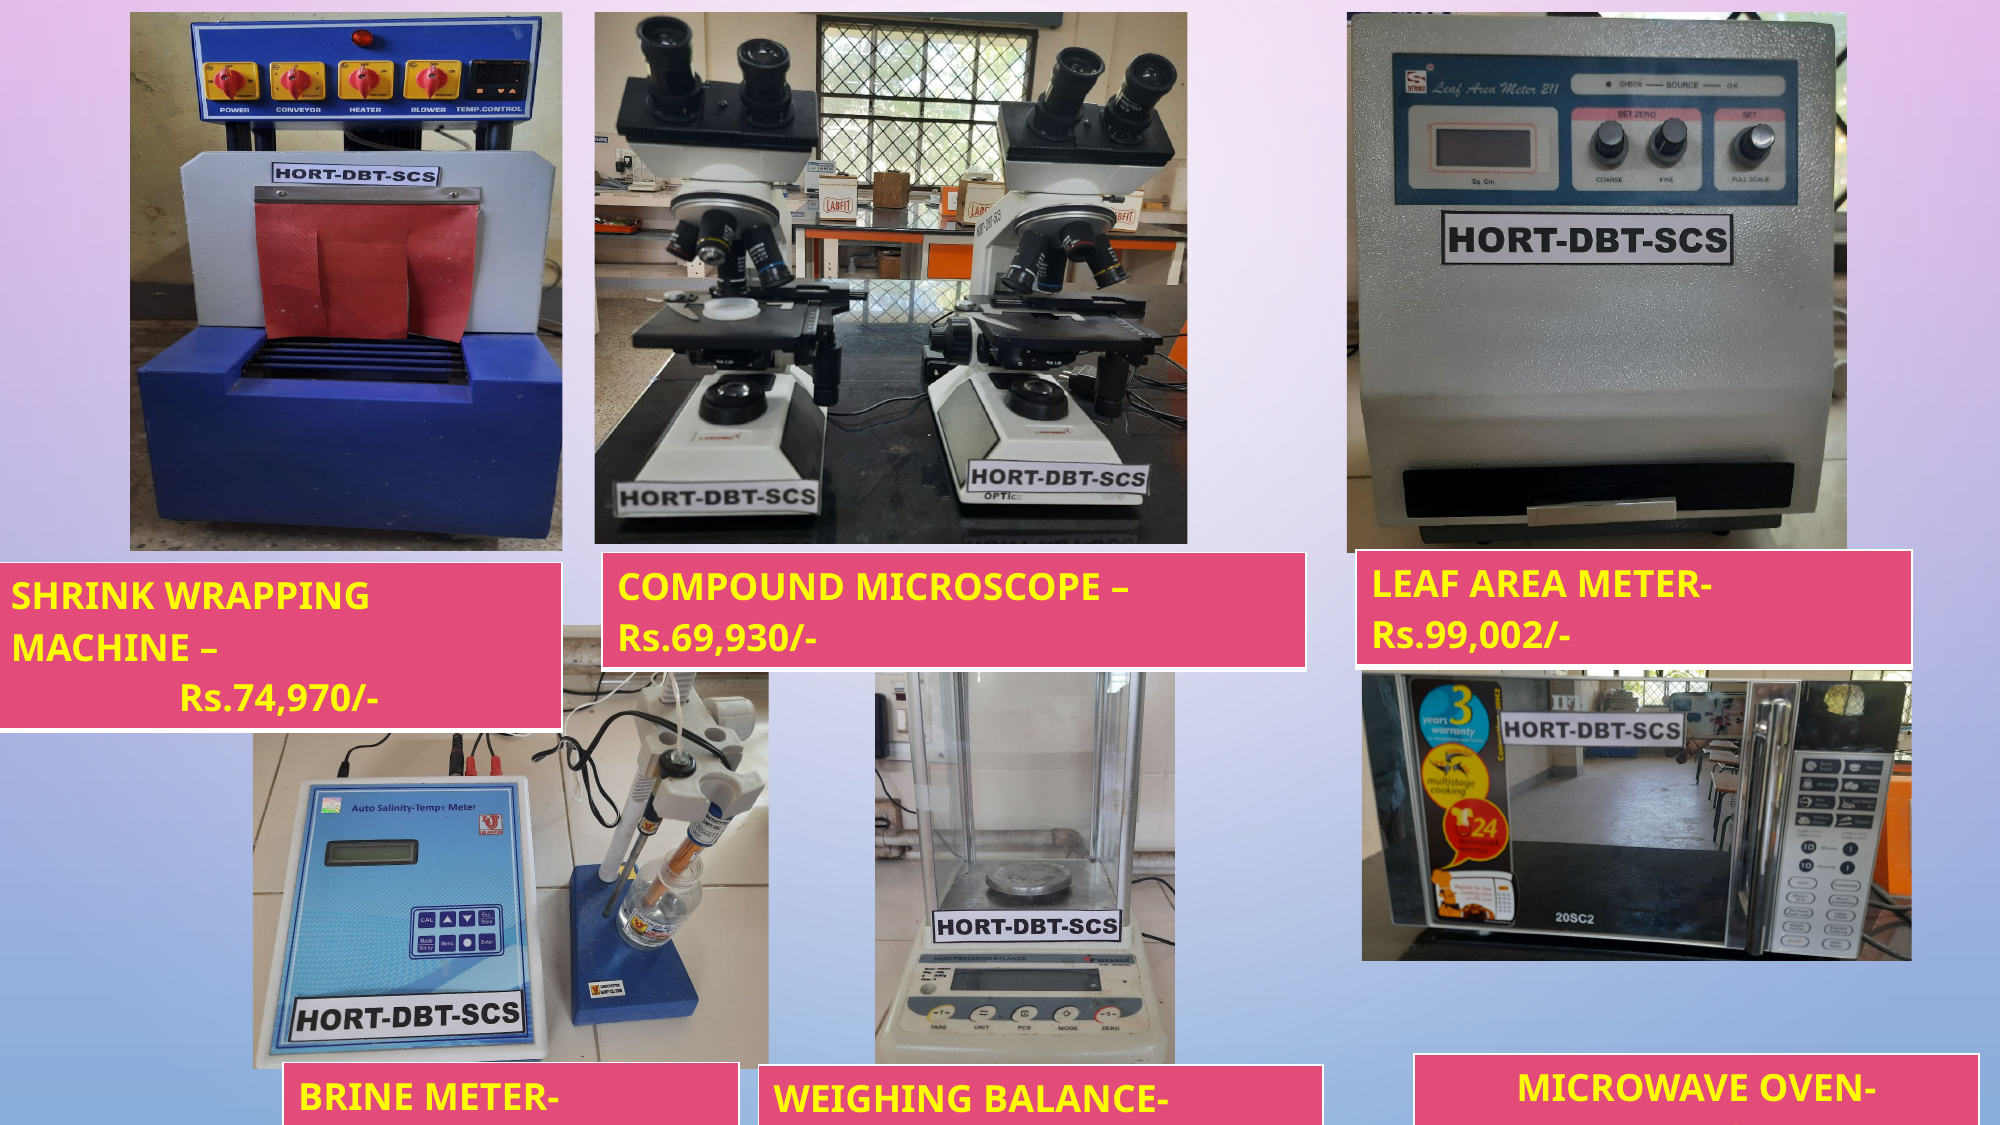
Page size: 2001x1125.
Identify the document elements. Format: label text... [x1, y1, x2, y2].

picture [594, 12, 1188, 545]
table_header MICROWAVE OVEN-Rs.16,905/- [1415, 1055, 1978, 1125]
picture [1361, 667, 1912, 961]
table_header COMPOUND MICROSCOPE –Rs.69,930/- [603, 553, 1305, 667]
table_header WEIGHING BALANCE-Rs.59,850/- [759, 1066, 1322, 1125]
table_header SHRINK WRAPPING MACHINE – Rs.74,970/- [0, 563, 561, 728]
picture [874, 619, 1176, 1076]
picture [129, 12, 563, 551]
table_header LEAF AREA METER-Rs.99,002/- [1357, 551, 1911, 664]
picture [1346, 12, 1848, 553]
picture [252, 624, 769, 1070]
table_cell 14,910 [0, 0, 2000, 580]
table_header BRINE METER- Rs.14,910/- [284, 1078, 738, 1125]
